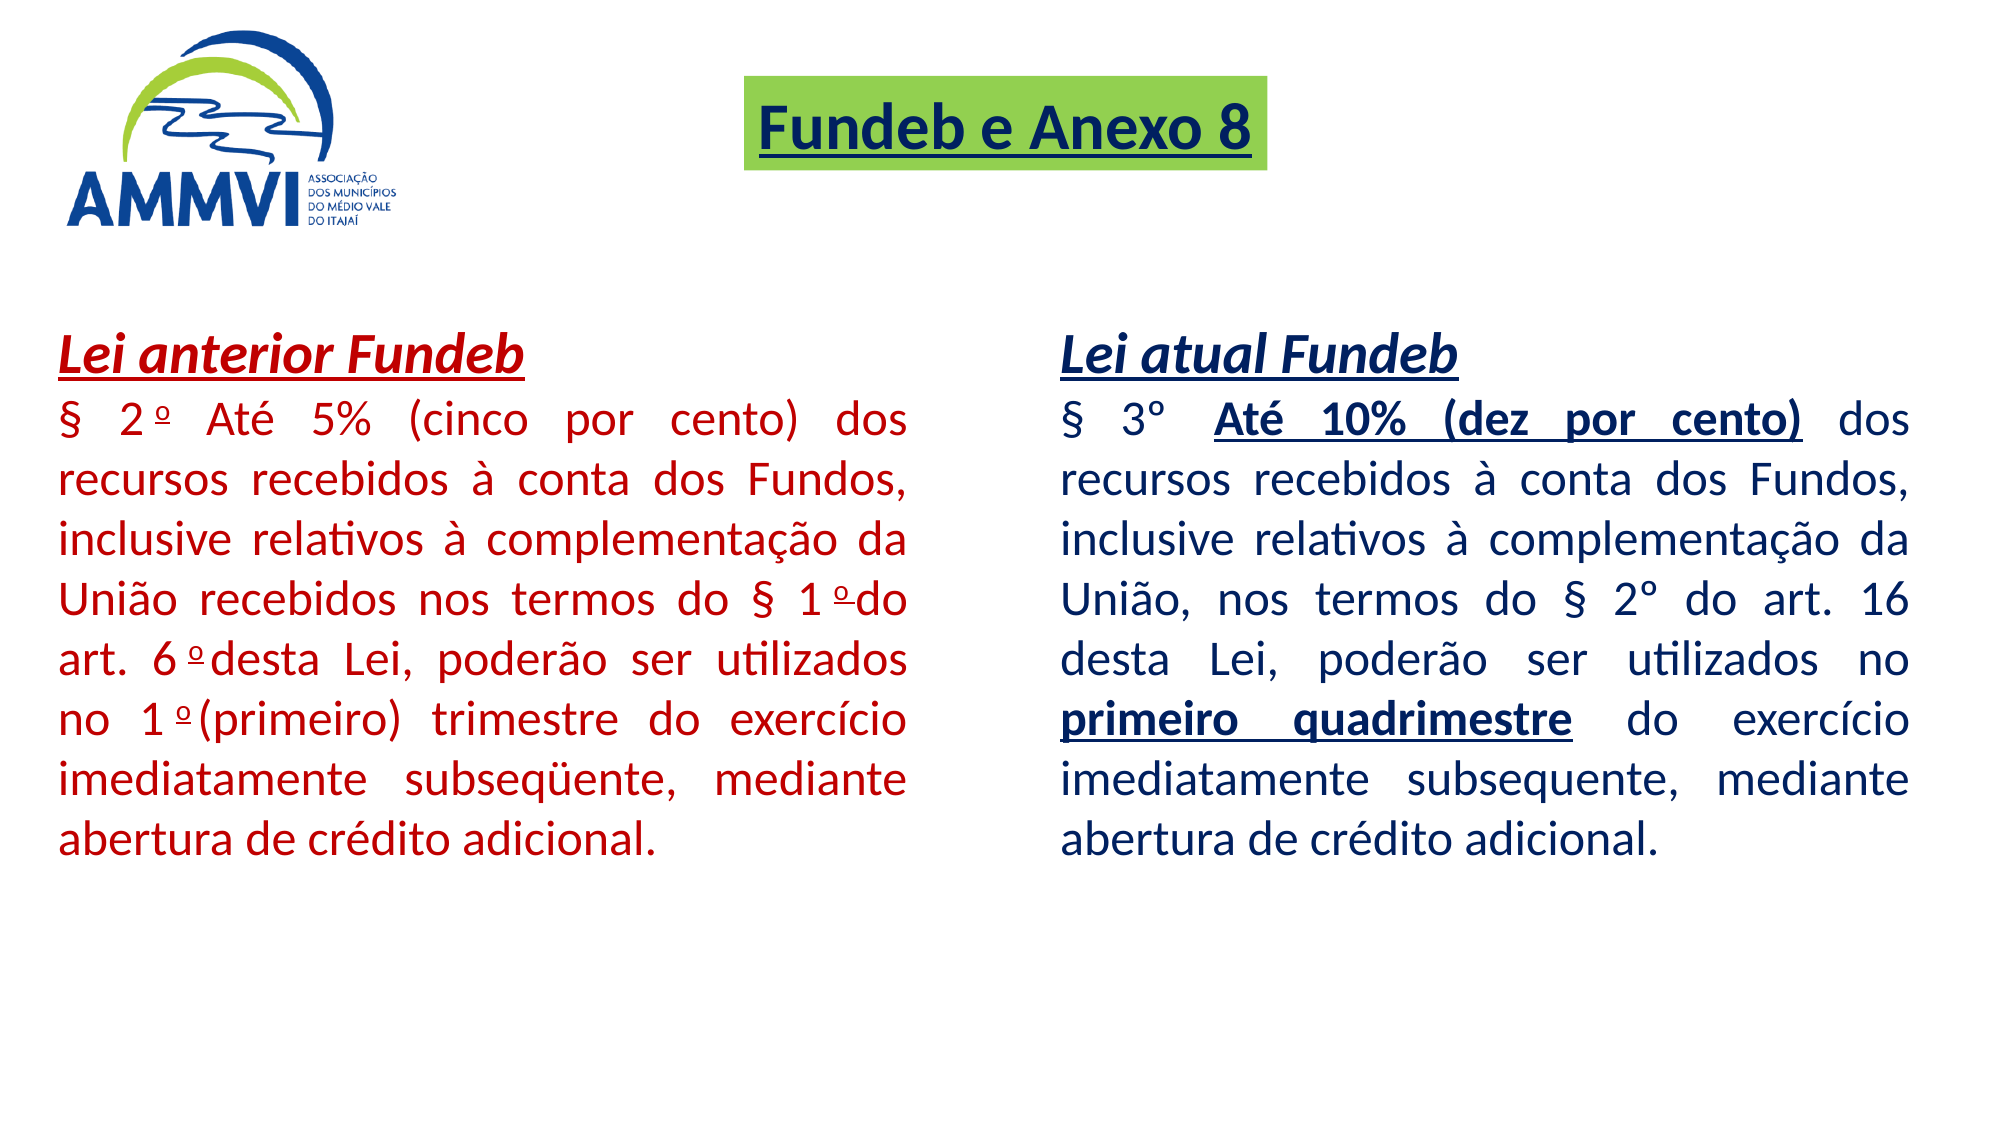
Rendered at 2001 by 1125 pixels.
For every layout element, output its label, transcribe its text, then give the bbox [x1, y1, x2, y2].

text_box Lei atual Fundeb § 3º Até 10% (dez por cento) dos recursos recebidos à conta dos Fundos, inclusive relativos à complementação da União, nos termos do § 2º do art. 16 desta Lei, poderão ser utilizados no primeiro quadrimestre do exercício imediatamente subsequente, mediante abertura de crédito adicional. [1045, 308, 1925, 873]
text_box Fundeb e Anexo 8 [744, 75, 1268, 171]
picture [43, 0, 411, 248]
text_box Lei anterior Fundeb § 2 o Até 5% (cinco por cento) dos recursos recebidos à conta dos Fundos, inclusive relativos à complementação da União recebidos nos termos do § 1 o do art. 6 o desta Lei, poderão ser utilizados no 1 o (primeiro) trimestre do exercício imediatamente subseqüente, mediante abertura de crédito adicional. [43, 308, 923, 933]
